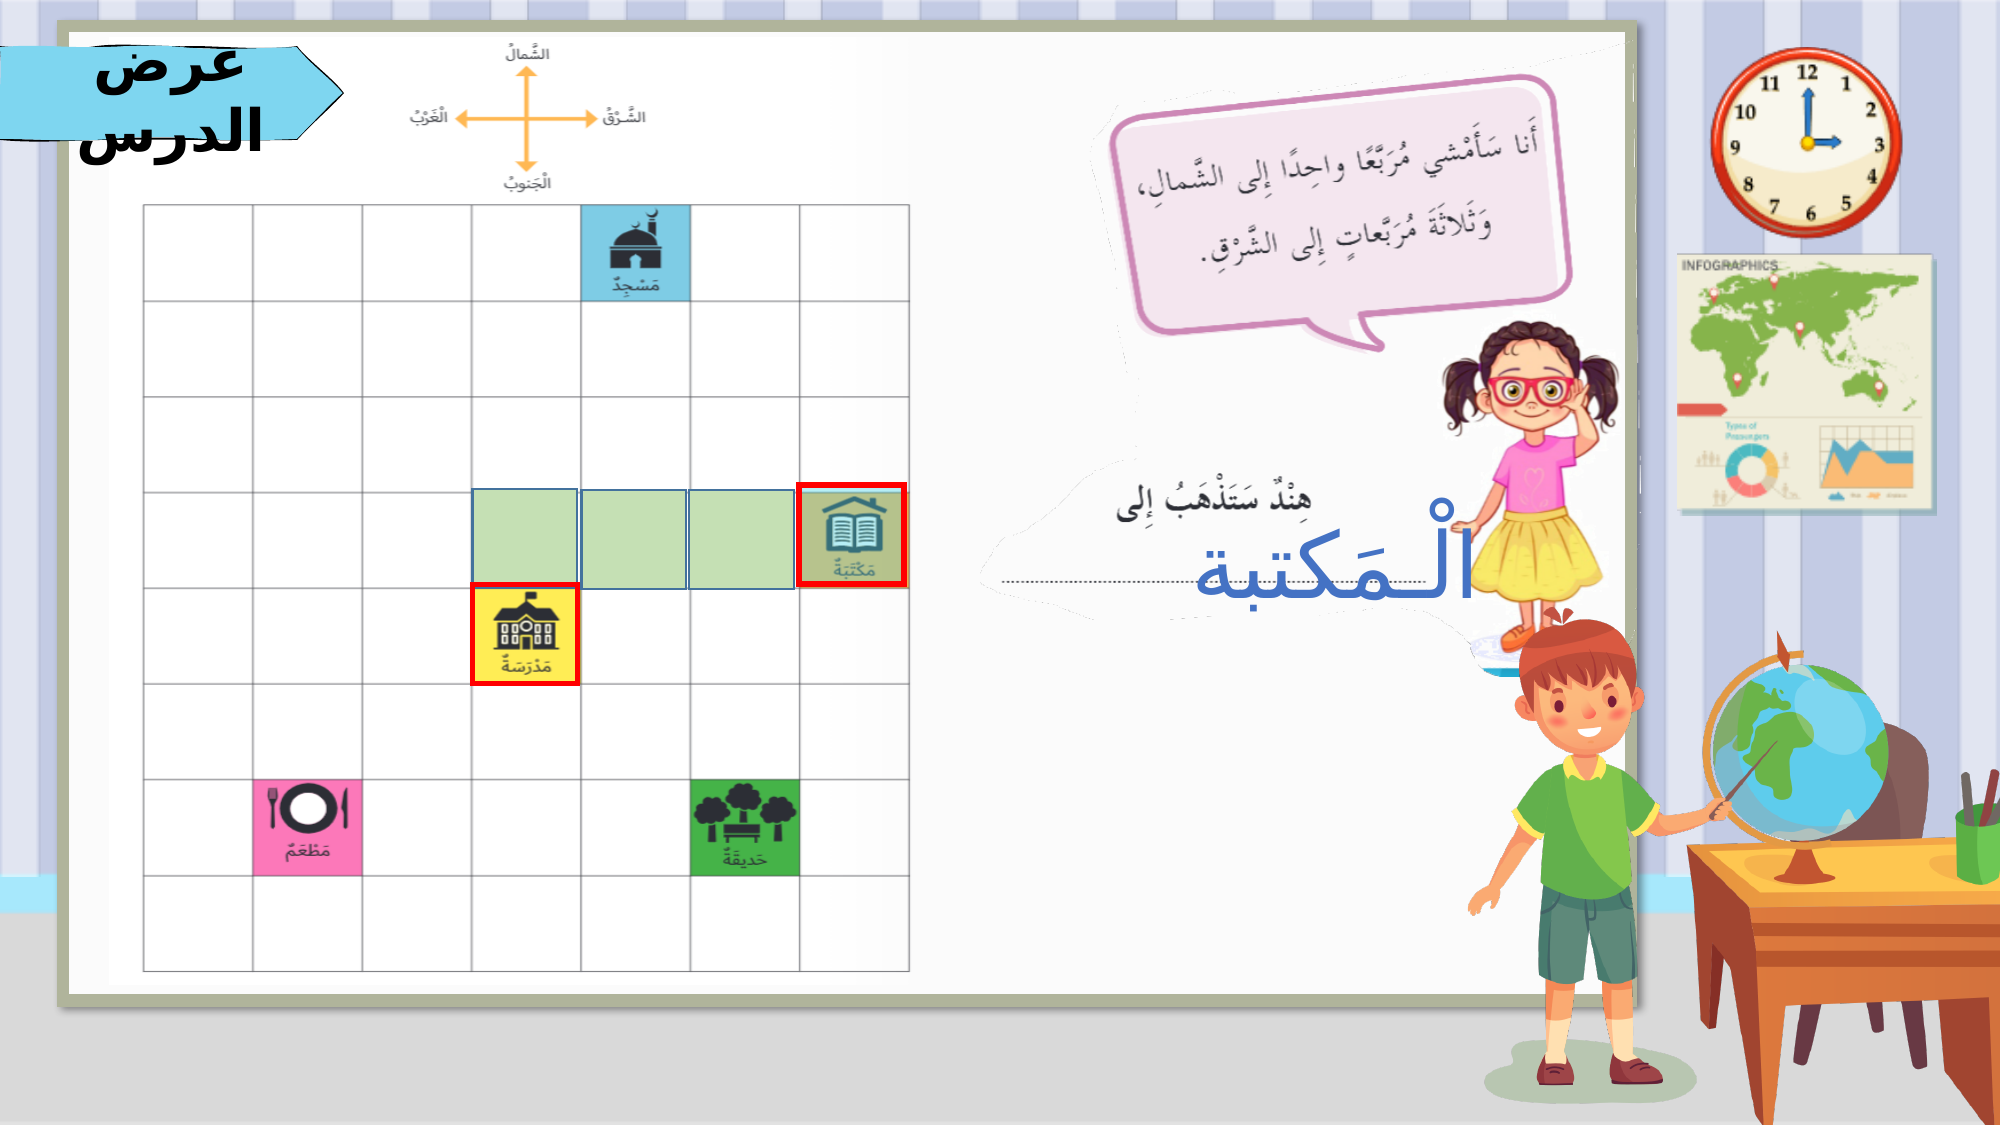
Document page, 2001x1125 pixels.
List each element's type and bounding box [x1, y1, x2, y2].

text_box [0, 0, 2000, 1125]
picture [108, 37, 933, 985]
picture [979, 40, 2000, 1125]
picture [1677, 47, 1937, 516]
